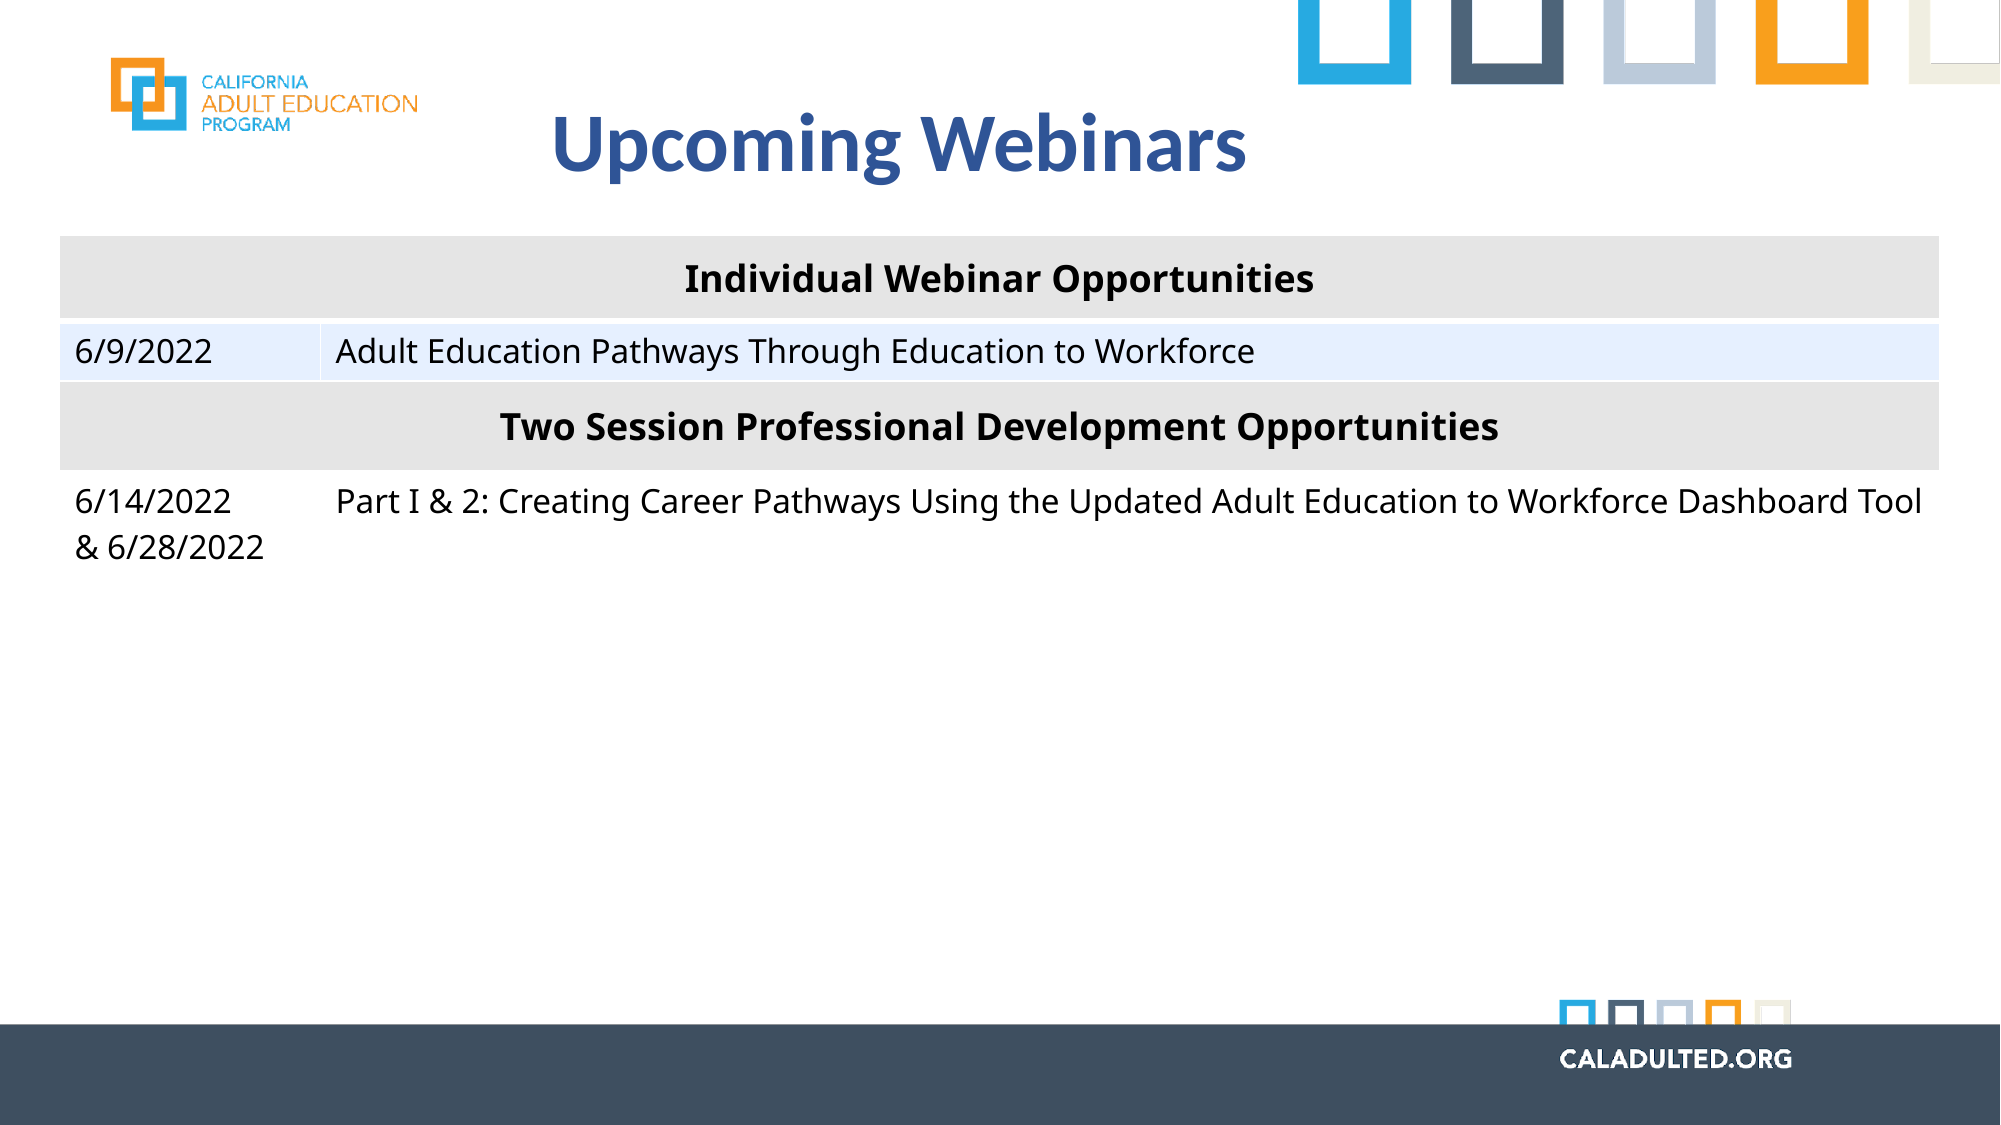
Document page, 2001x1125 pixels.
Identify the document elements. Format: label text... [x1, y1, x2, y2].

table_cell Two Session Professional Development Opportunities [60, 382, 1939, 470]
table_header Individual Webinar Opportunities [60, 236, 1939, 318]
table_cell 6/14/2022 & 6/28/2022 [60, 472, 320, 584]
table_cell Part I & 2: Creating Career Pathways Using the Updated Adult Education to Workforce Dashboard Tool [321, 472, 1939, 584]
table_cell 6/9/2022 [60, 324, 320, 380]
picture [0, 0, 2000, 1125]
title Upcoming Webinars [320, 60, 1479, 216]
table_cell Adult Education Pathways Through Education to Workforce [321, 324, 1939, 380]
